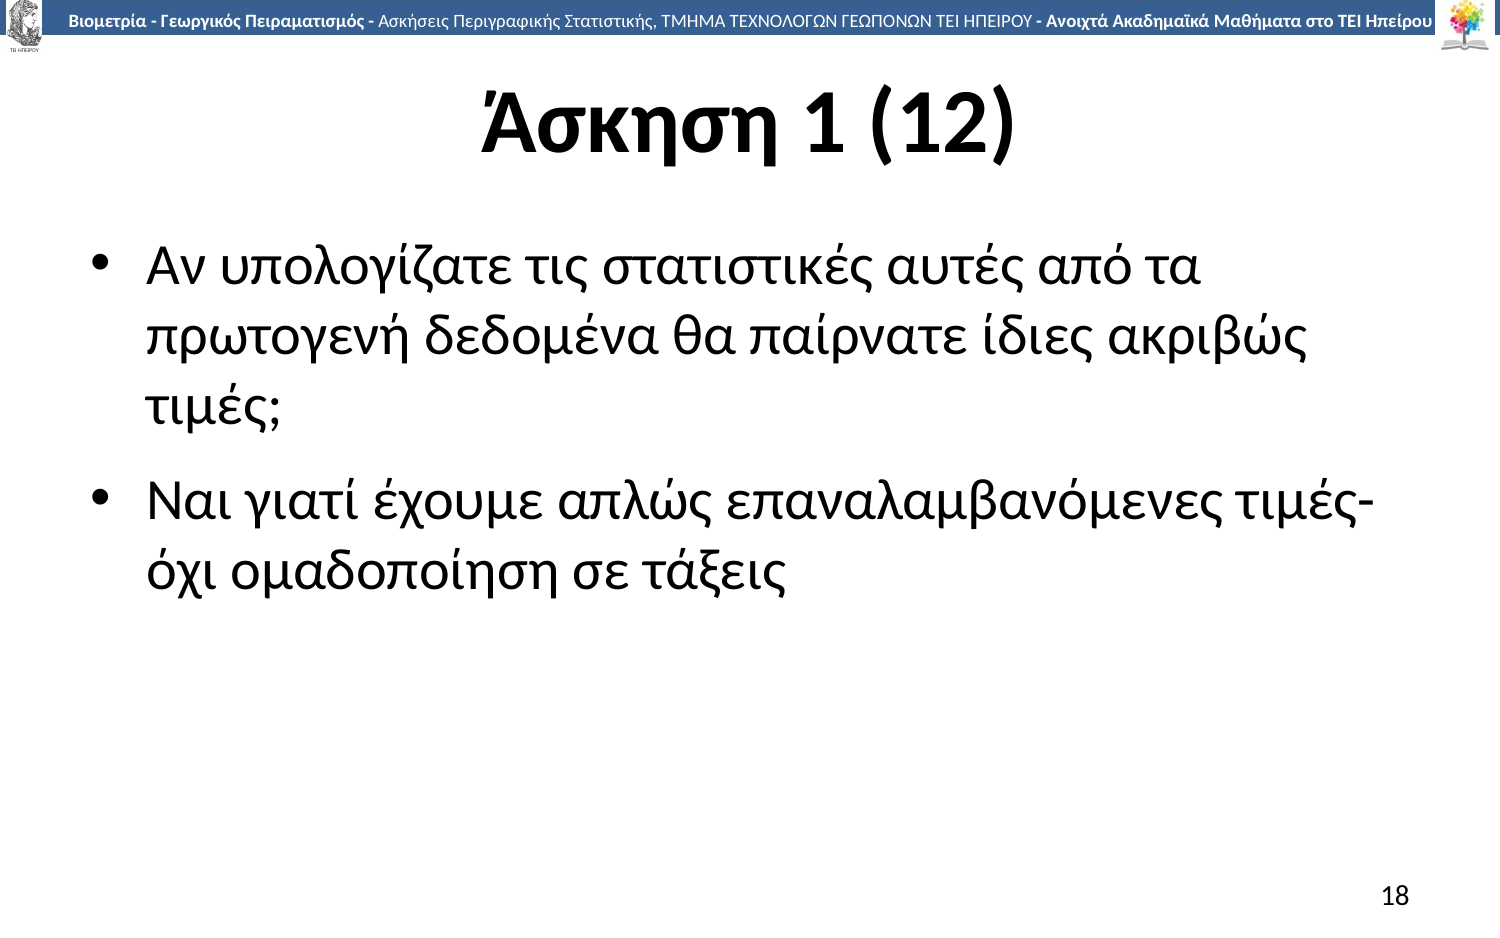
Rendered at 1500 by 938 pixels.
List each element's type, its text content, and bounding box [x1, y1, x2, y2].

slide_number 18 [1074, 868, 1425, 919]
list Αν υπολογίζατε τις στατιστικές αυτές από τα πρωτογενή δεδομένα θα παίρνατε ίδιες ακριβώς τιμές; Ναι γιατί έχουμε απλώς επαναλαμβανόμενες τιμές- όχι ομαδοποίηση σε τάξεις [75, 218, 1425, 838]
picture [6, 0, 42, 54]
title Άσκηση 1 (12) [75, 37, 1425, 194]
picture [1435, 0, 1495, 52]
